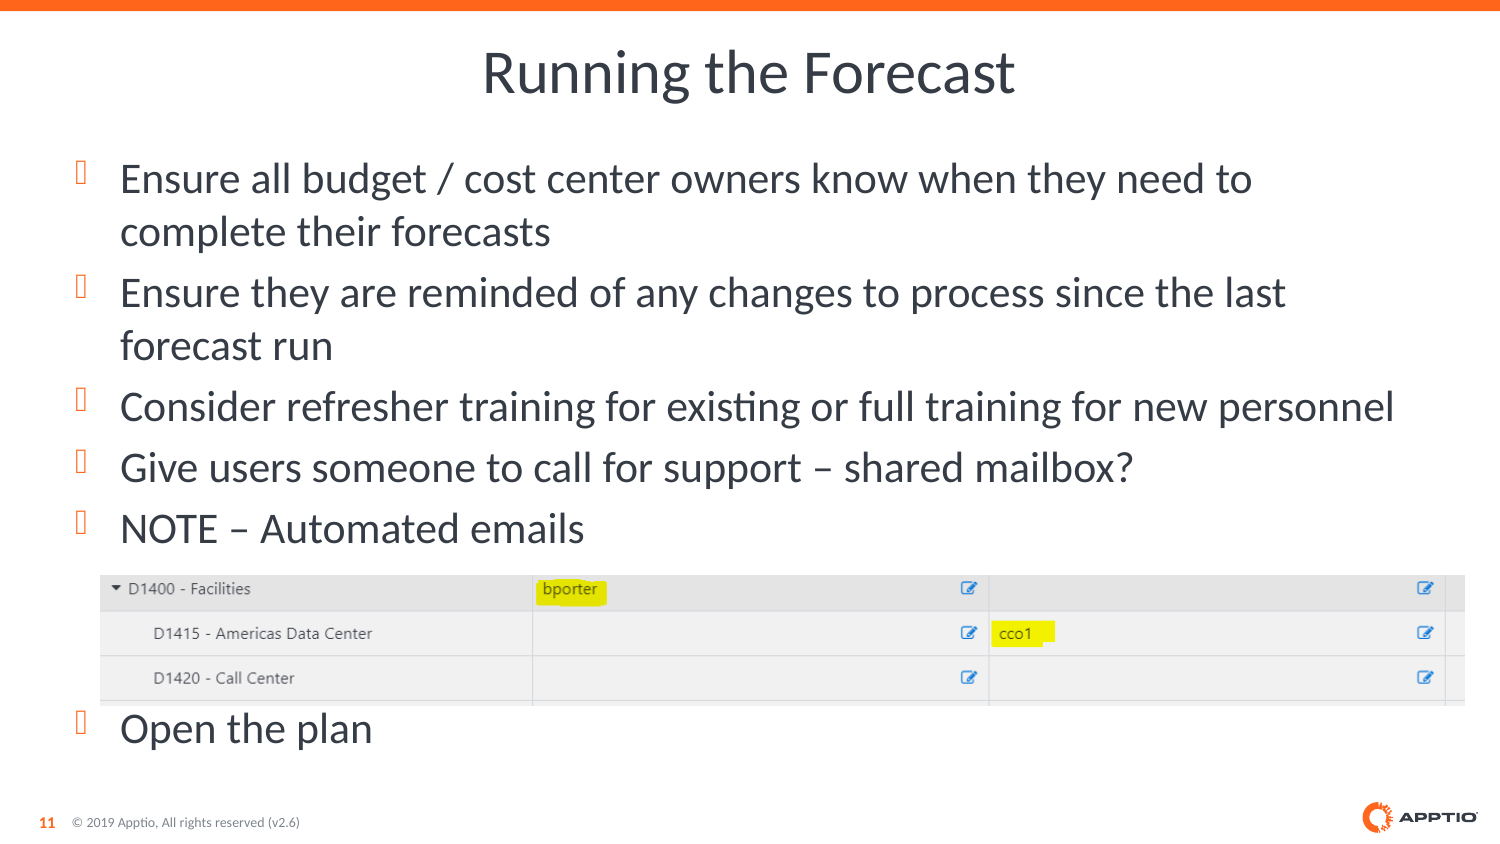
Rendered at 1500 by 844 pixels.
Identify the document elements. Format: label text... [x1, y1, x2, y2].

list Ensure all budget / cost center owners know when they need to complete their forecasts Ensure they are reminded of any changes to process since the last forecast run Consider refresher training for existing or full training for new personnel Give users someone to call for support – shared mailbox? NOTE – Automated emails Open the plan [75, 150, 1425, 788]
title Running the Forecast [75, 1, 1425, 150]
picture [100, 574, 1465, 706]
